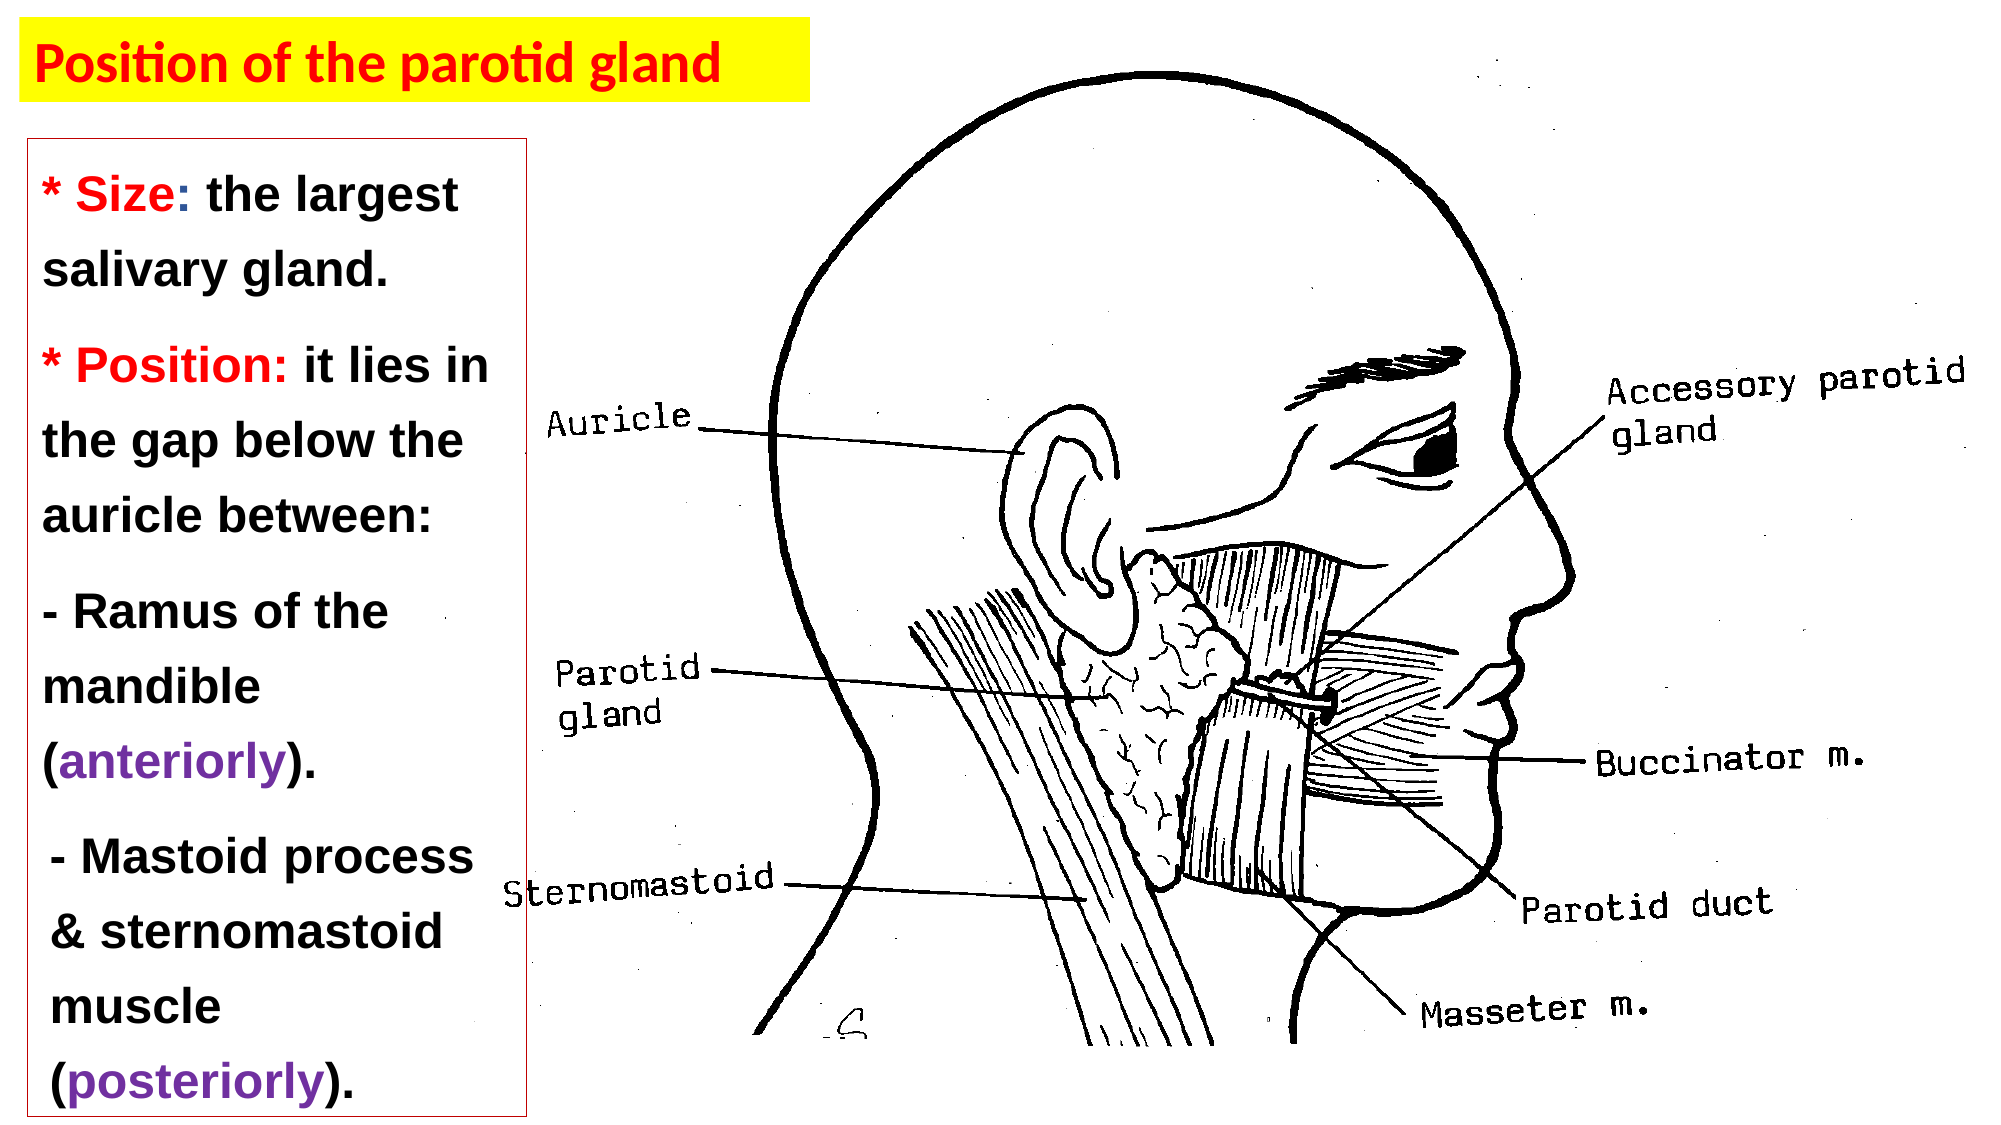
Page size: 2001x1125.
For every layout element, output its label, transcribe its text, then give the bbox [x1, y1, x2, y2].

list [406, 25, 1973, 1125]
text_box Position of the parotid gland [19, 17, 810, 102]
text_box * Size: the largest salivary gland. * Position: it lies in the gap below the auricle between: - Ramus of the mandible (anteriorly). - Mastoid process & sternomastoid muscle (posteriorly). [27, 138, 406, 1117]
